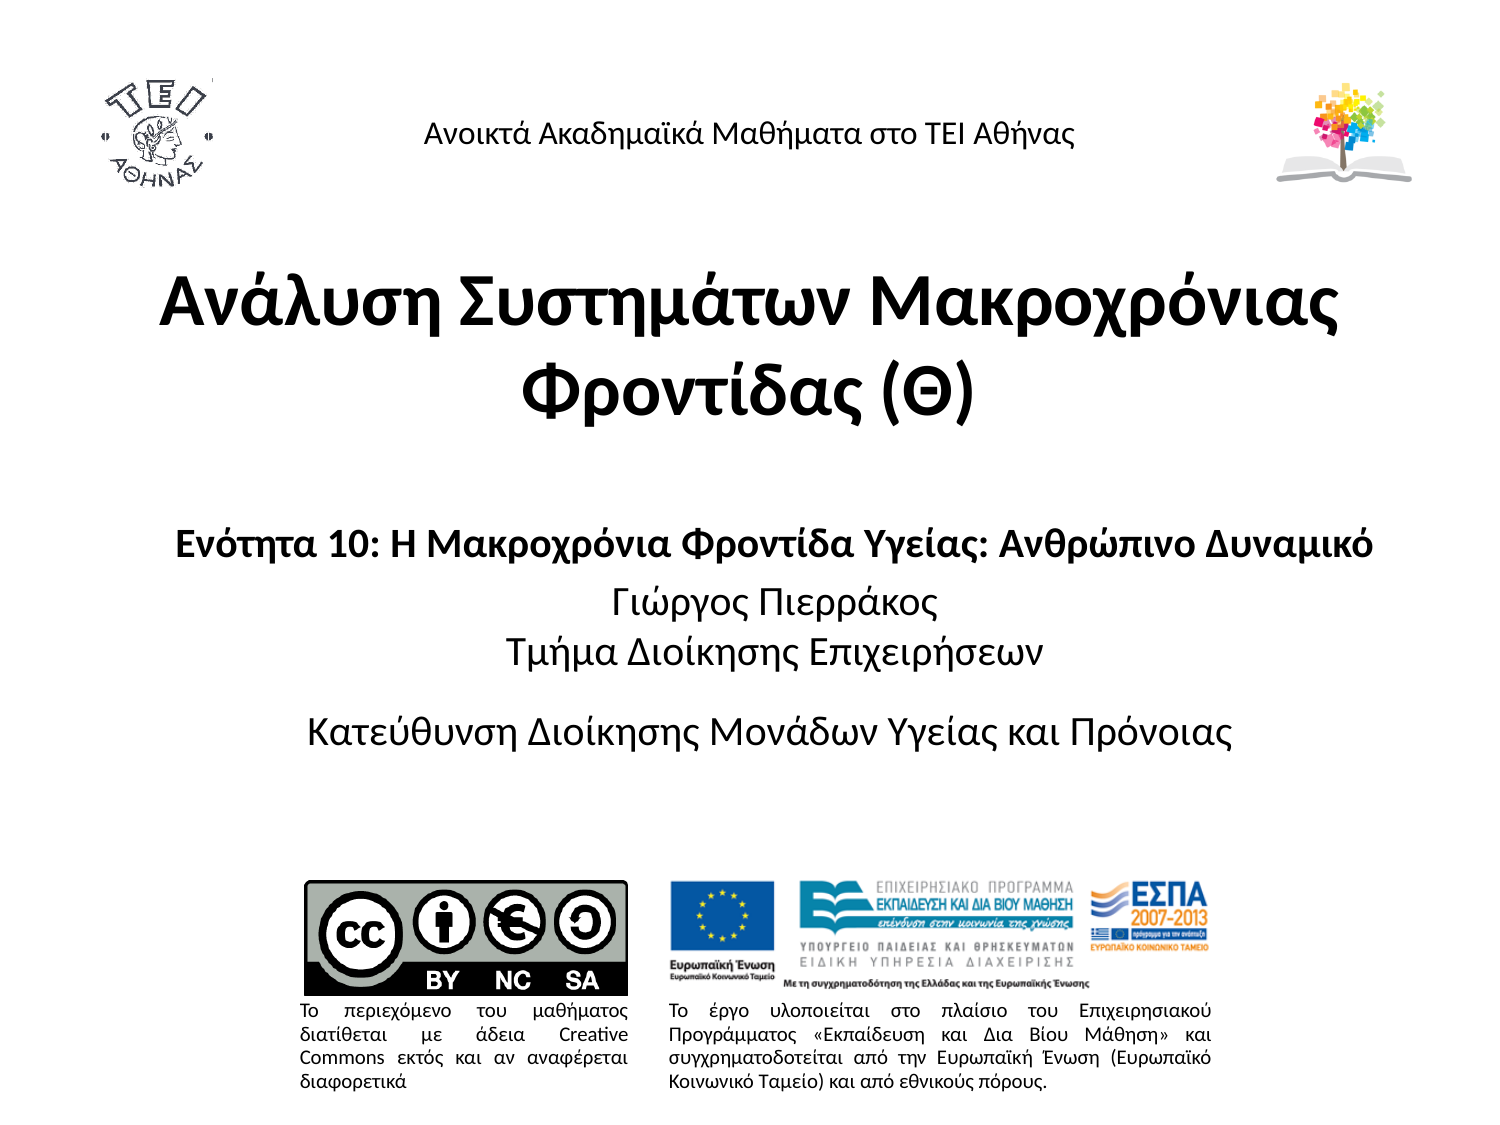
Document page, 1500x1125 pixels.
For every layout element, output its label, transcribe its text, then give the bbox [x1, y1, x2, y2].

table_header Το έργο υλοποιείται στο πλαίσιο του Επιχειρησιακού Προγράμματος «Εκπαίδευση και Δια Βίου Μάθηση» και συγχρηματοδοτείται από την Ευρωπαϊκή Ένωση (Ευρωπαϊκό Κοινωνικό Ταμείο) και από εθνικούς πόρους. [640, 999, 1223, 1125]
picture [663, 880, 1213, 999]
picture [100, 77, 213, 193]
picture [1273, 77, 1414, 185]
picture [303, 880, 628, 996]
table_header Το περιεχόμενο του μαθήματος διατίθεται με άδεια Creative Commons εκτός και αν αναφέρεται διαφορετικά [289, 999, 640, 1125]
title Ανάλυση Συστημάτων Μακροχρόνιας Φροντίδας (Θ) [112, 219, 1388, 461]
subtitle Ενότητα 10: Η Μακροχρόνια Φροντίδα Υγείας: Ανθρώπινο Δυναμικό Γιώργος Πιερράκος Τμήμα Διοίκησης Επιχειρήσεων Κατεύθυνση Διοίκησης Μονάδων Υγείας και Πρόνοιας [87, 507, 1463, 796]
text_box Ανοικτά Ακαδημαϊκά Μαθήματα στο ΤΕΙ Αθήνας [217, 103, 1268, 159]
